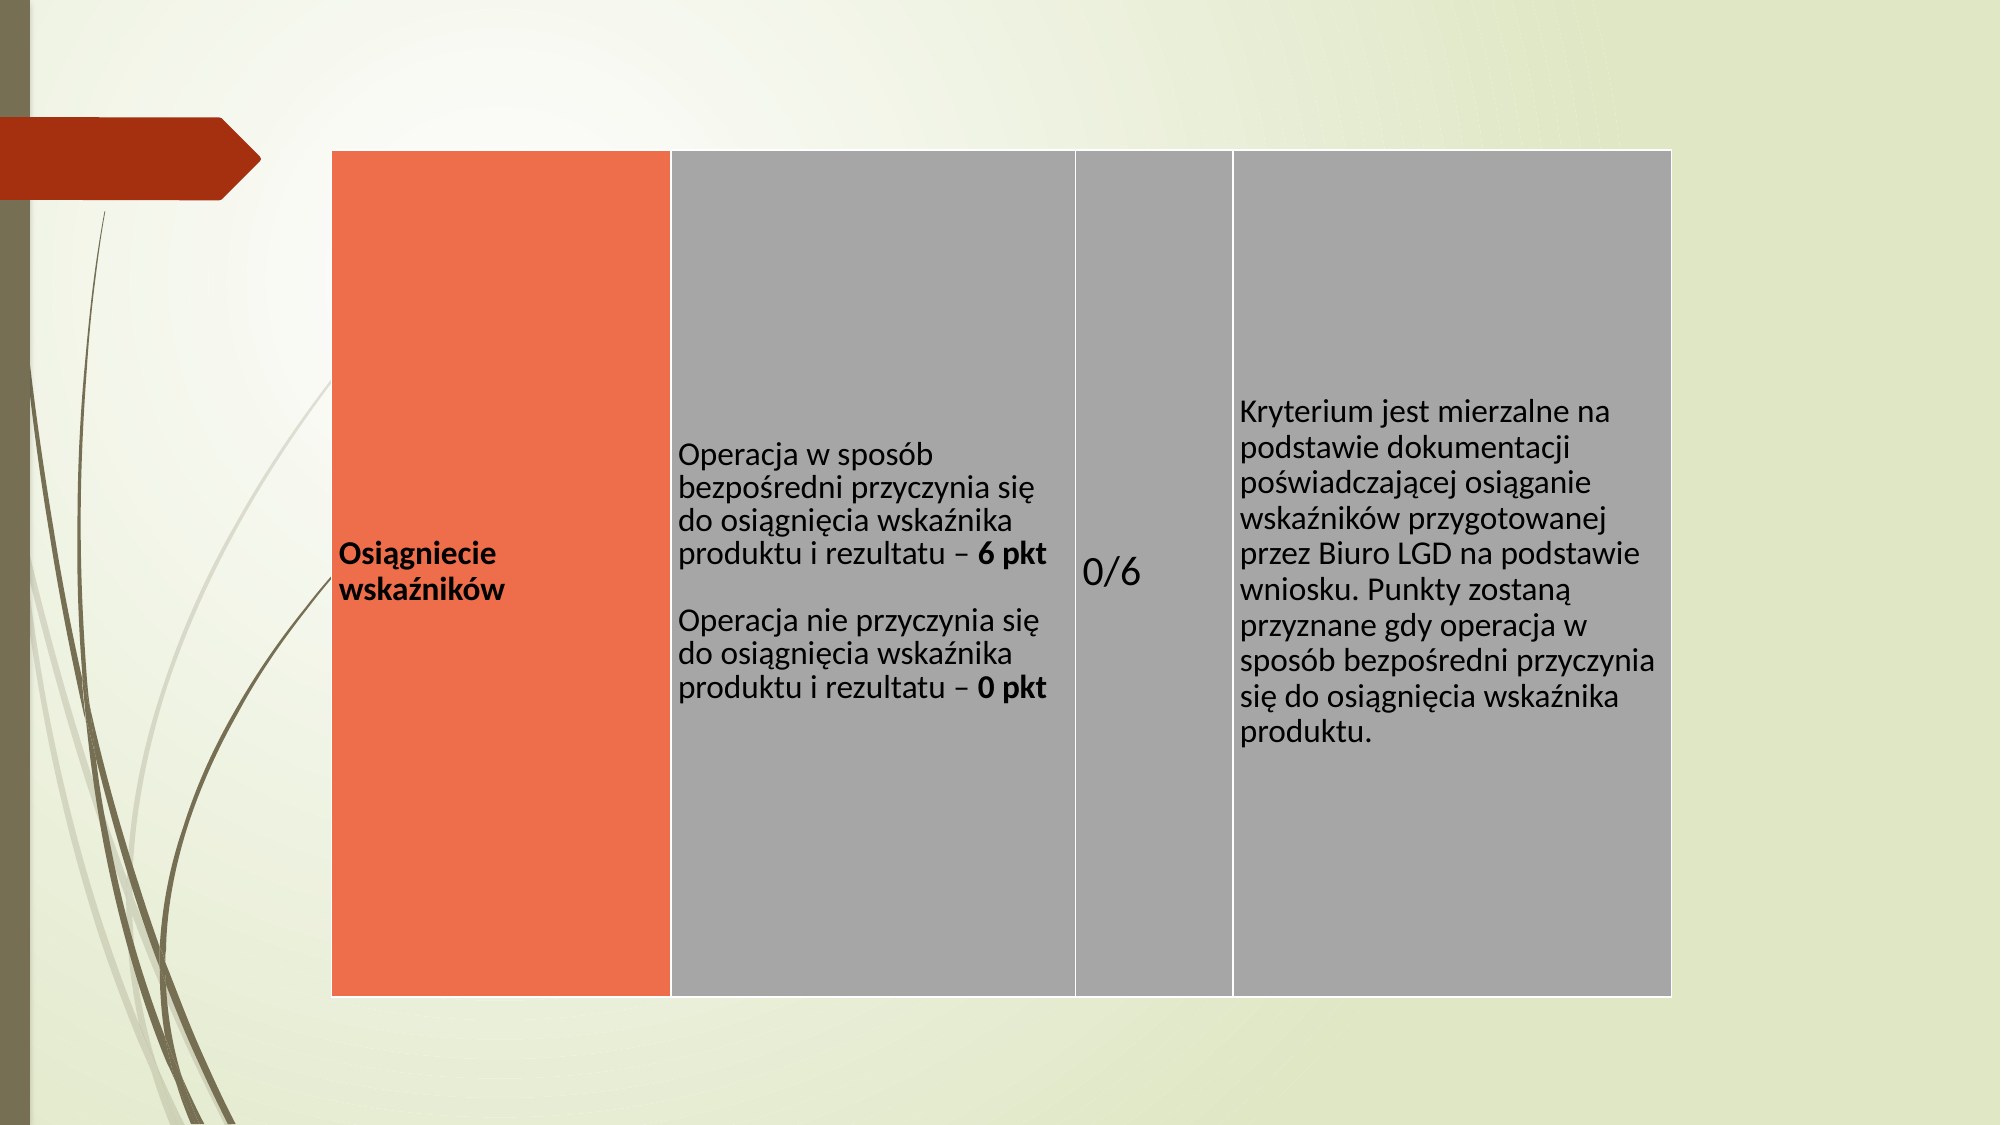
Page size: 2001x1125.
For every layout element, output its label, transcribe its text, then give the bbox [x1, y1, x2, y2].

table_header Osiągniecie wskaźników [332, 151, 670, 996]
table_header 0/6 [1076, 151, 1232, 996]
table_header Kryterium jest mierzalne na podstawie dokumentacji poświadczającej osiąganie wskaźników przygotowanej przez Biuro LGD na podstawie wniosku. Punkty zostaną przyznane gdy operacja w sposób bezpośredni przyczynia się do osiągnięcia wskaźnika produktu. [1234, 151, 1671, 996]
table_header Operacja w sposób bezpośredni przyczynia się do osiągnięcia wskaźnika produktu i rezultatu – 6 pkt Operacja nie przyczynia się do osiągnięcia wskaźnika produktu i rezultatu – 0 pkt [672, 151, 1075, 996]
